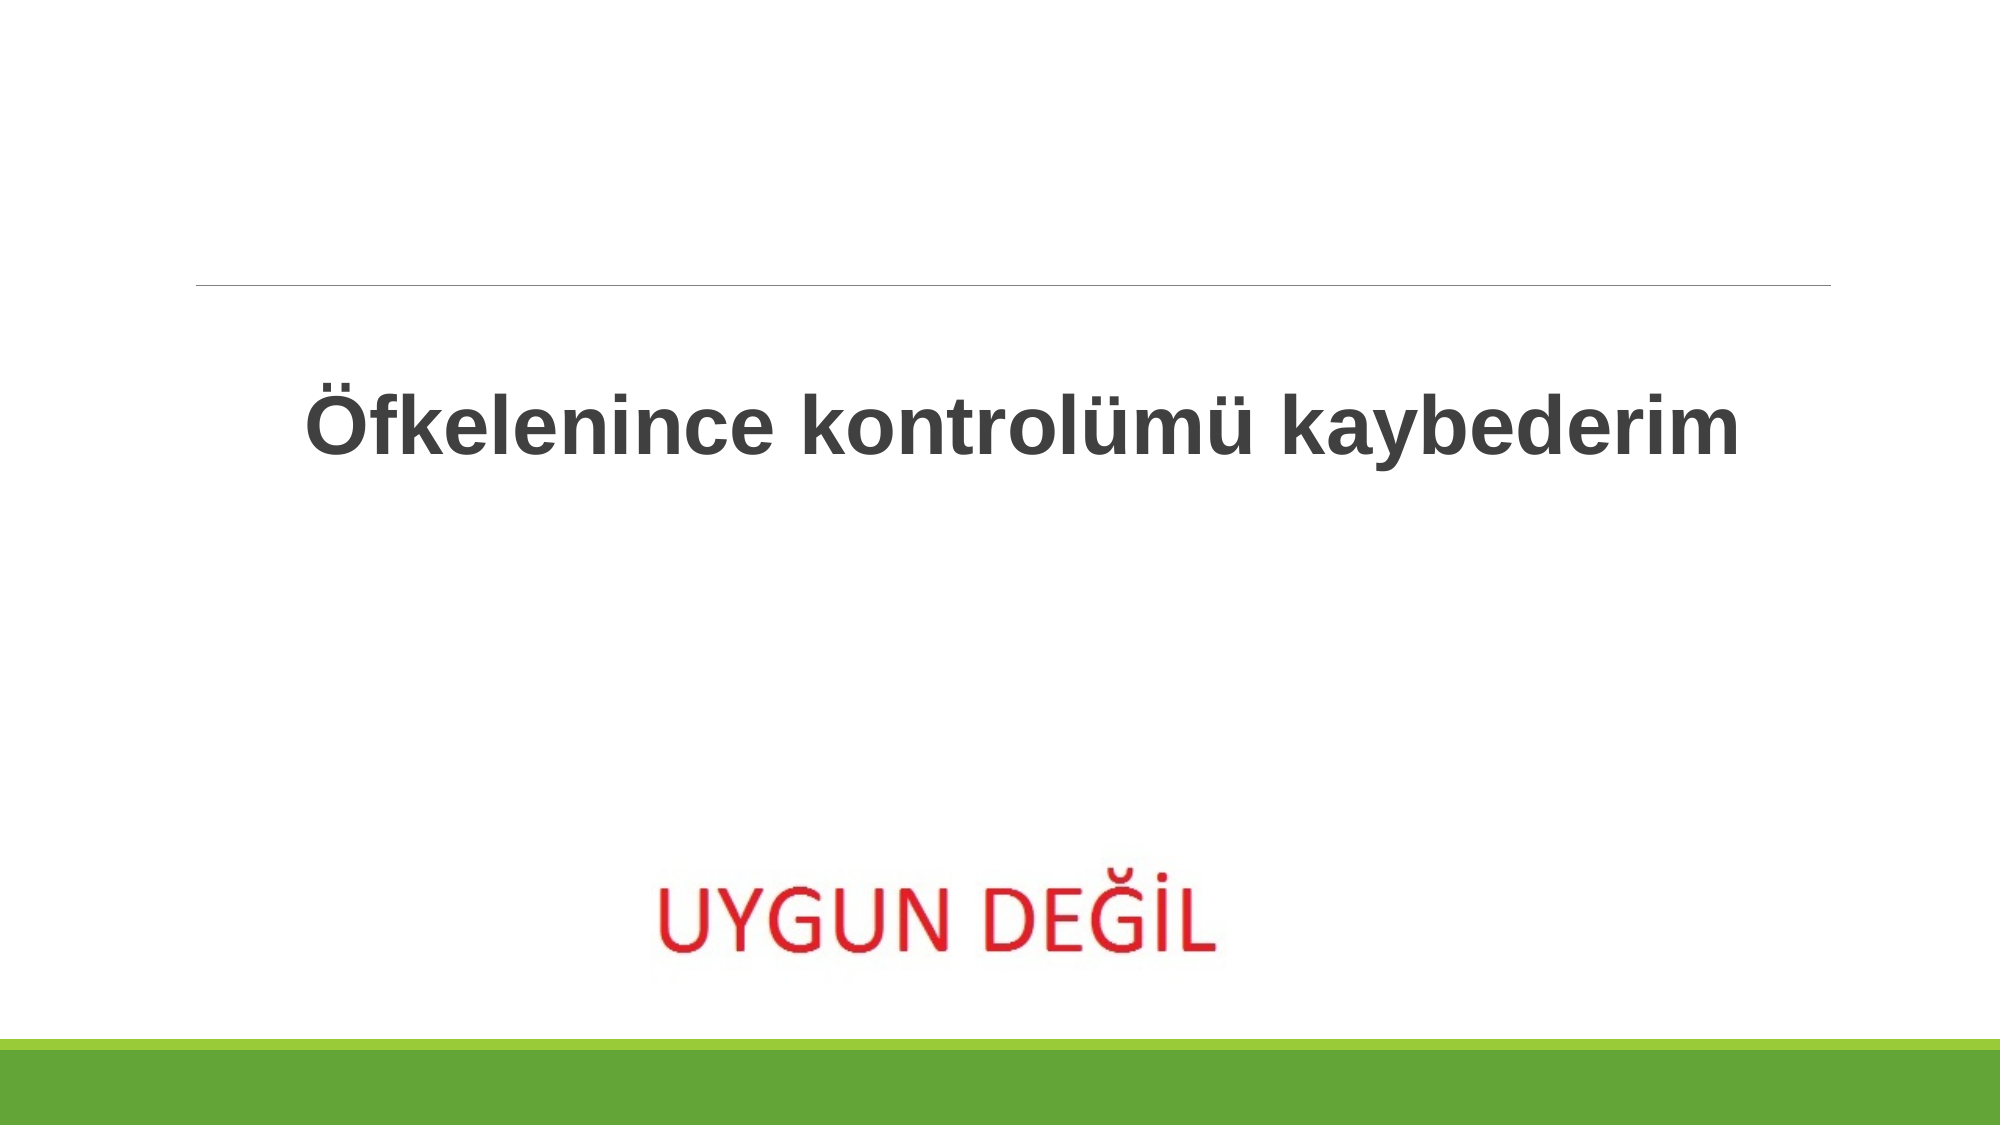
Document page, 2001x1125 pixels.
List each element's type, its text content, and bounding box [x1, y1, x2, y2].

picture [650, 832, 1326, 1005]
list Öfkelenince kontrolümü kaybederim [180, 302, 1830, 562]
